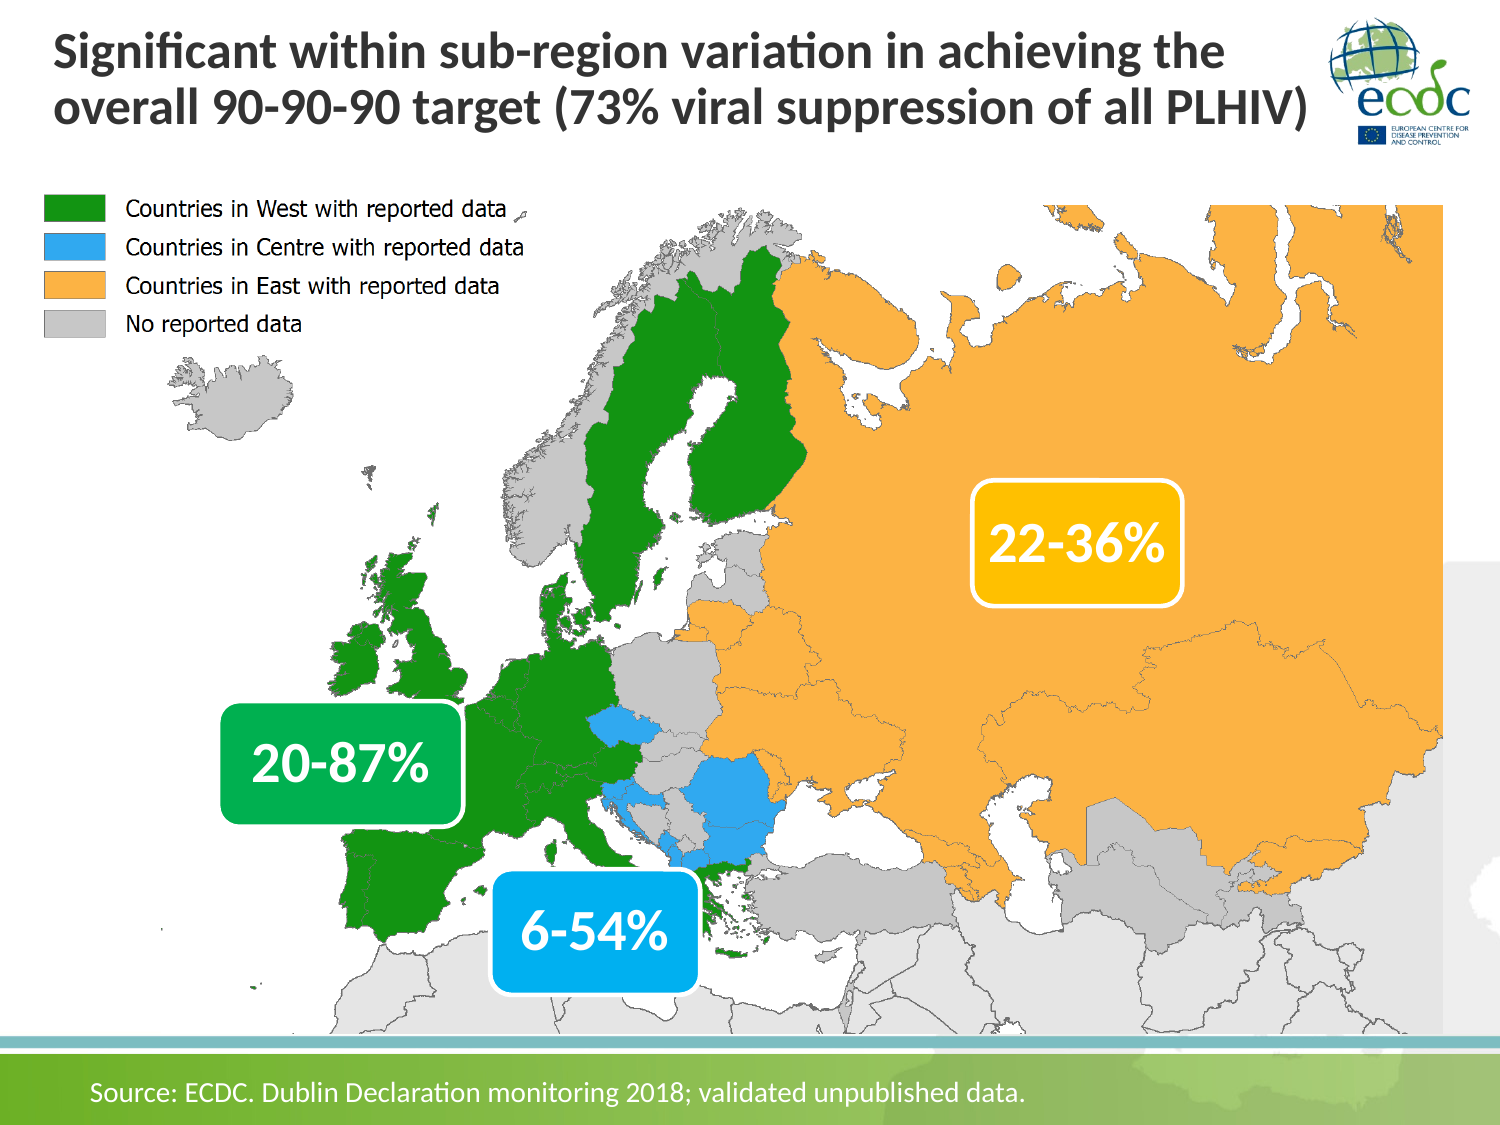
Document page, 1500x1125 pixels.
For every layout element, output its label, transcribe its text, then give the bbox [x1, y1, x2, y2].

title Significant within sub-region variation in achieving the overall 90-90-90 target (73% viral suppression of all PLHIV) [53, 23, 1318, 159]
text_box Source: ECDC. Dublin Declaration monitoring 2018; validated unpublished data. [75, 1066, 1310, 1117]
picture [1328, 17, 1473, 148]
picture [0, 187, 1500, 1125]
